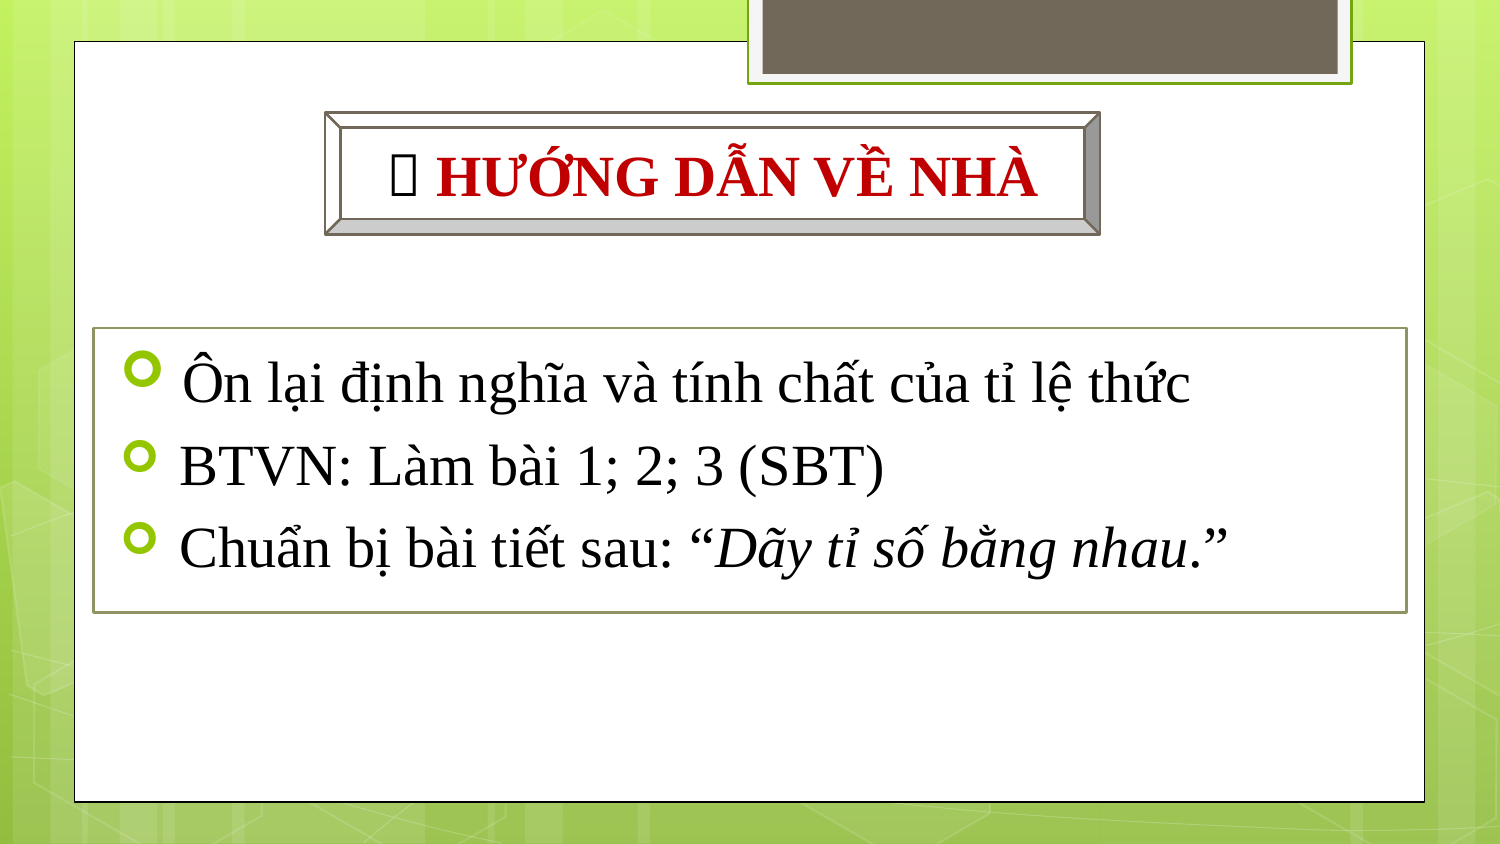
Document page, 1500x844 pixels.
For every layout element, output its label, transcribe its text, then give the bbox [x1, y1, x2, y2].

text_box  HƯỚNG DẪN VỀ NHÀ [324, 111, 1101, 236]
list Ôn lại định nghĩa và tính chất của tỉ lệ thức BTVN: Làm bài 1; 2; 3 (SBT) Chuẩn bị bài tiết sau: “Dãy tỉ số bằng nhau.” [92, 327, 1408, 614]
